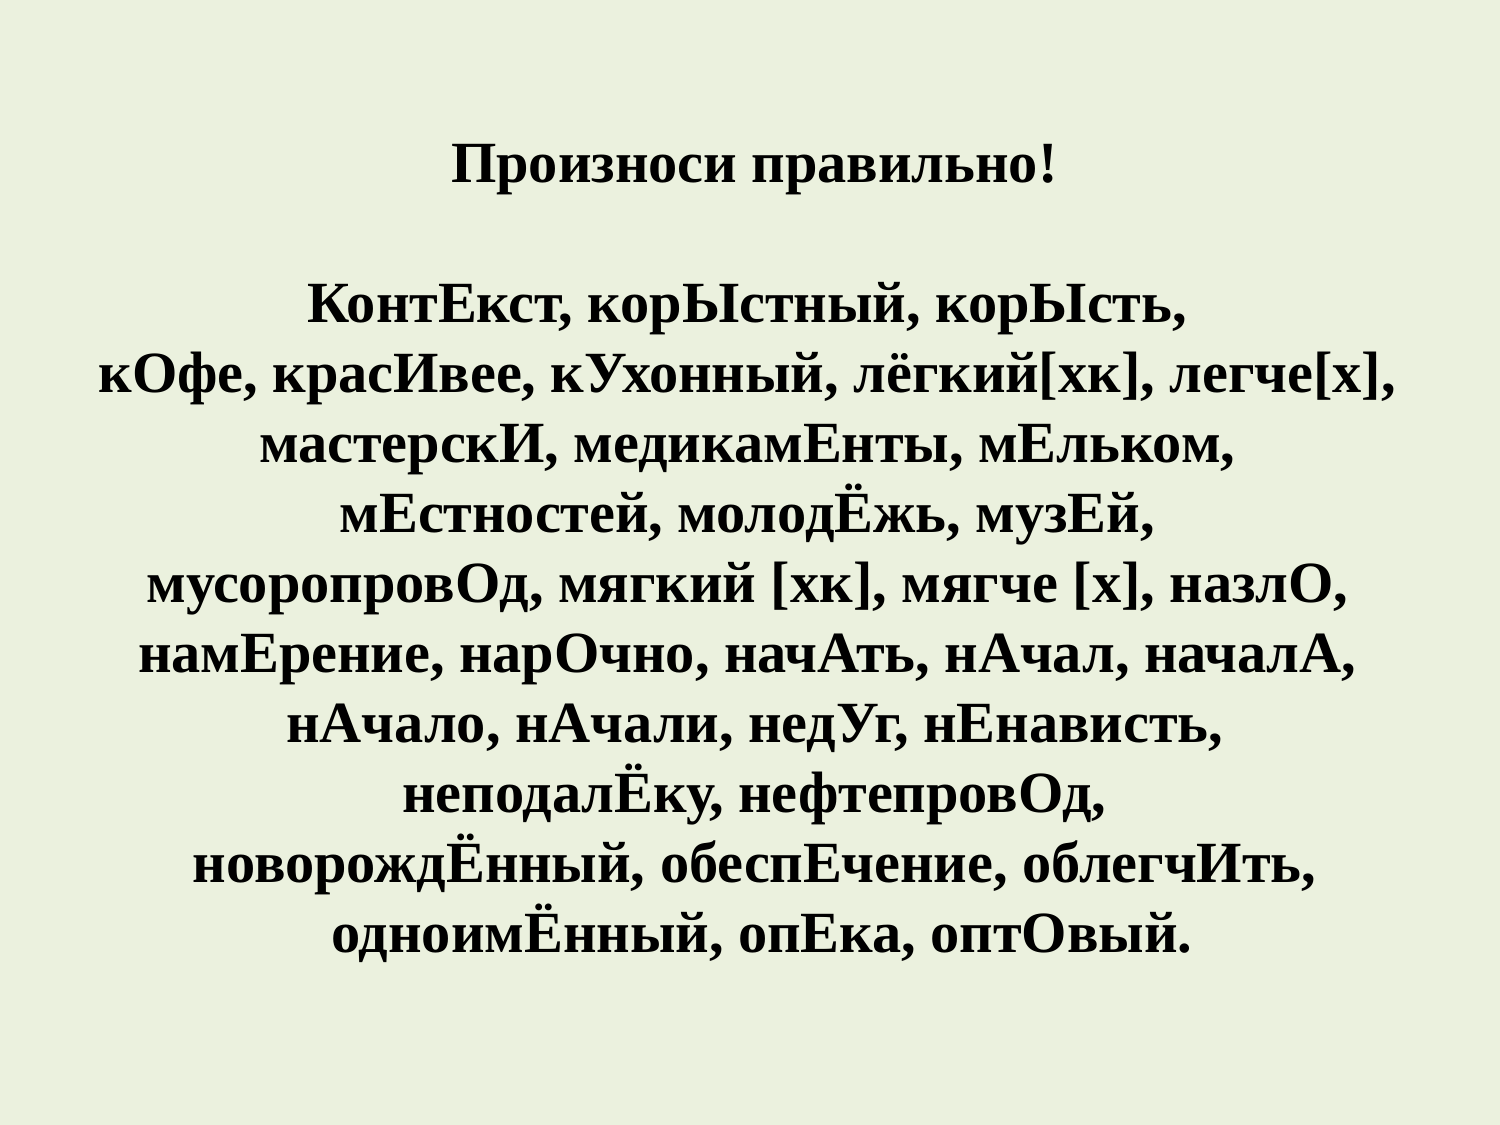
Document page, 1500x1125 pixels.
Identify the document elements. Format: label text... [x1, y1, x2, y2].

text_box Произноси правильно! КонтЕкст, корЫстный, корЫсть, кОфе, красИвее, кУхонный, лёгкий[хк], легче[х], мастерскИ, медикамЕнты, мЕльком, мЕстностей, молодЁжь, музЕй, мусоропровОд, мягкий [хк], мягче [х], назлО, намЕрение, нарОчно, начАть, нАчал, началА, нАчало, нАчали, недУг, нЕнависть, неподалЁку, нефтепровОд, новорождЁнный, обеспЕчение, облегчИть, одноимЁнный, опЕка, оптОвый. [83, 117, 1426, 1112]
